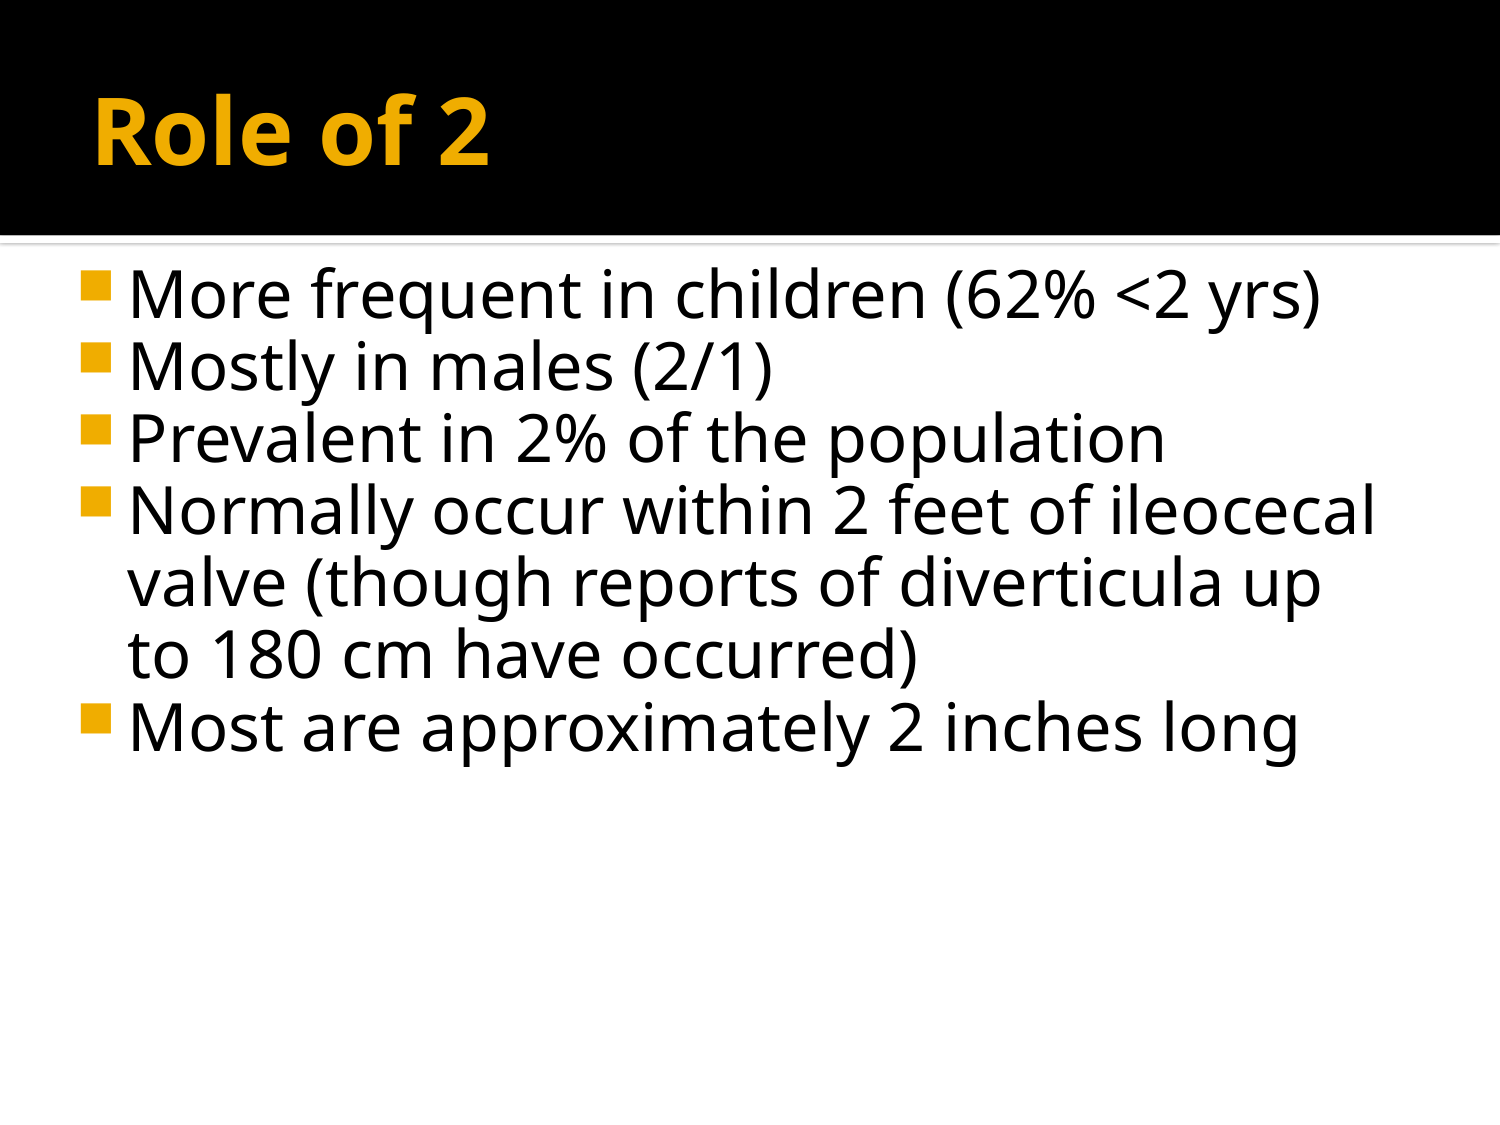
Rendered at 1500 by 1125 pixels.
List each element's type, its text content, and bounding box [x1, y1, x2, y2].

title Role of 2 [75, 25, 1425, 231]
list More frequent in children (62% <2 yrs) Mostly in males (2/1) Prevalent in 2% of the population Normally occur within 2 feet of ileocecal valve (though reports of diverticula up to 180 cm have occurred) Most are approximately 2 inches long [46, 246, 1397, 989]
